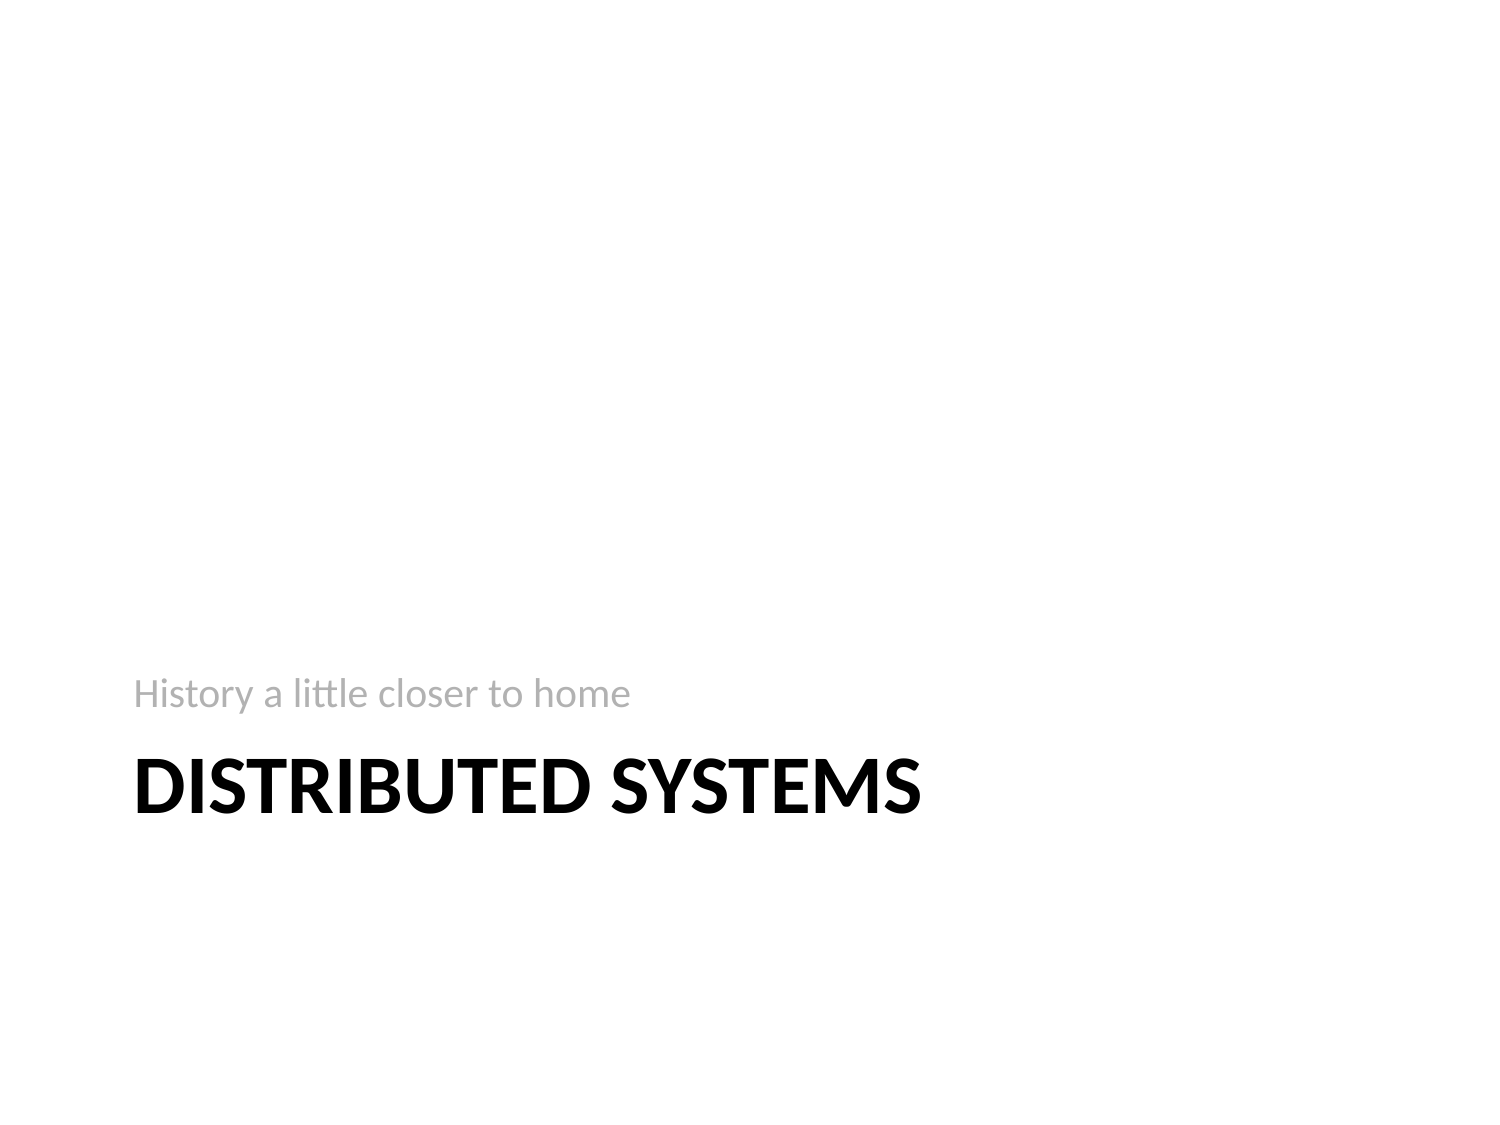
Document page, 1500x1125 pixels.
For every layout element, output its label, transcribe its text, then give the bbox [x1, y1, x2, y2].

title Distributed Systems [118, 723, 1394, 947]
list History a little closer to home [118, 476, 1394, 723]
